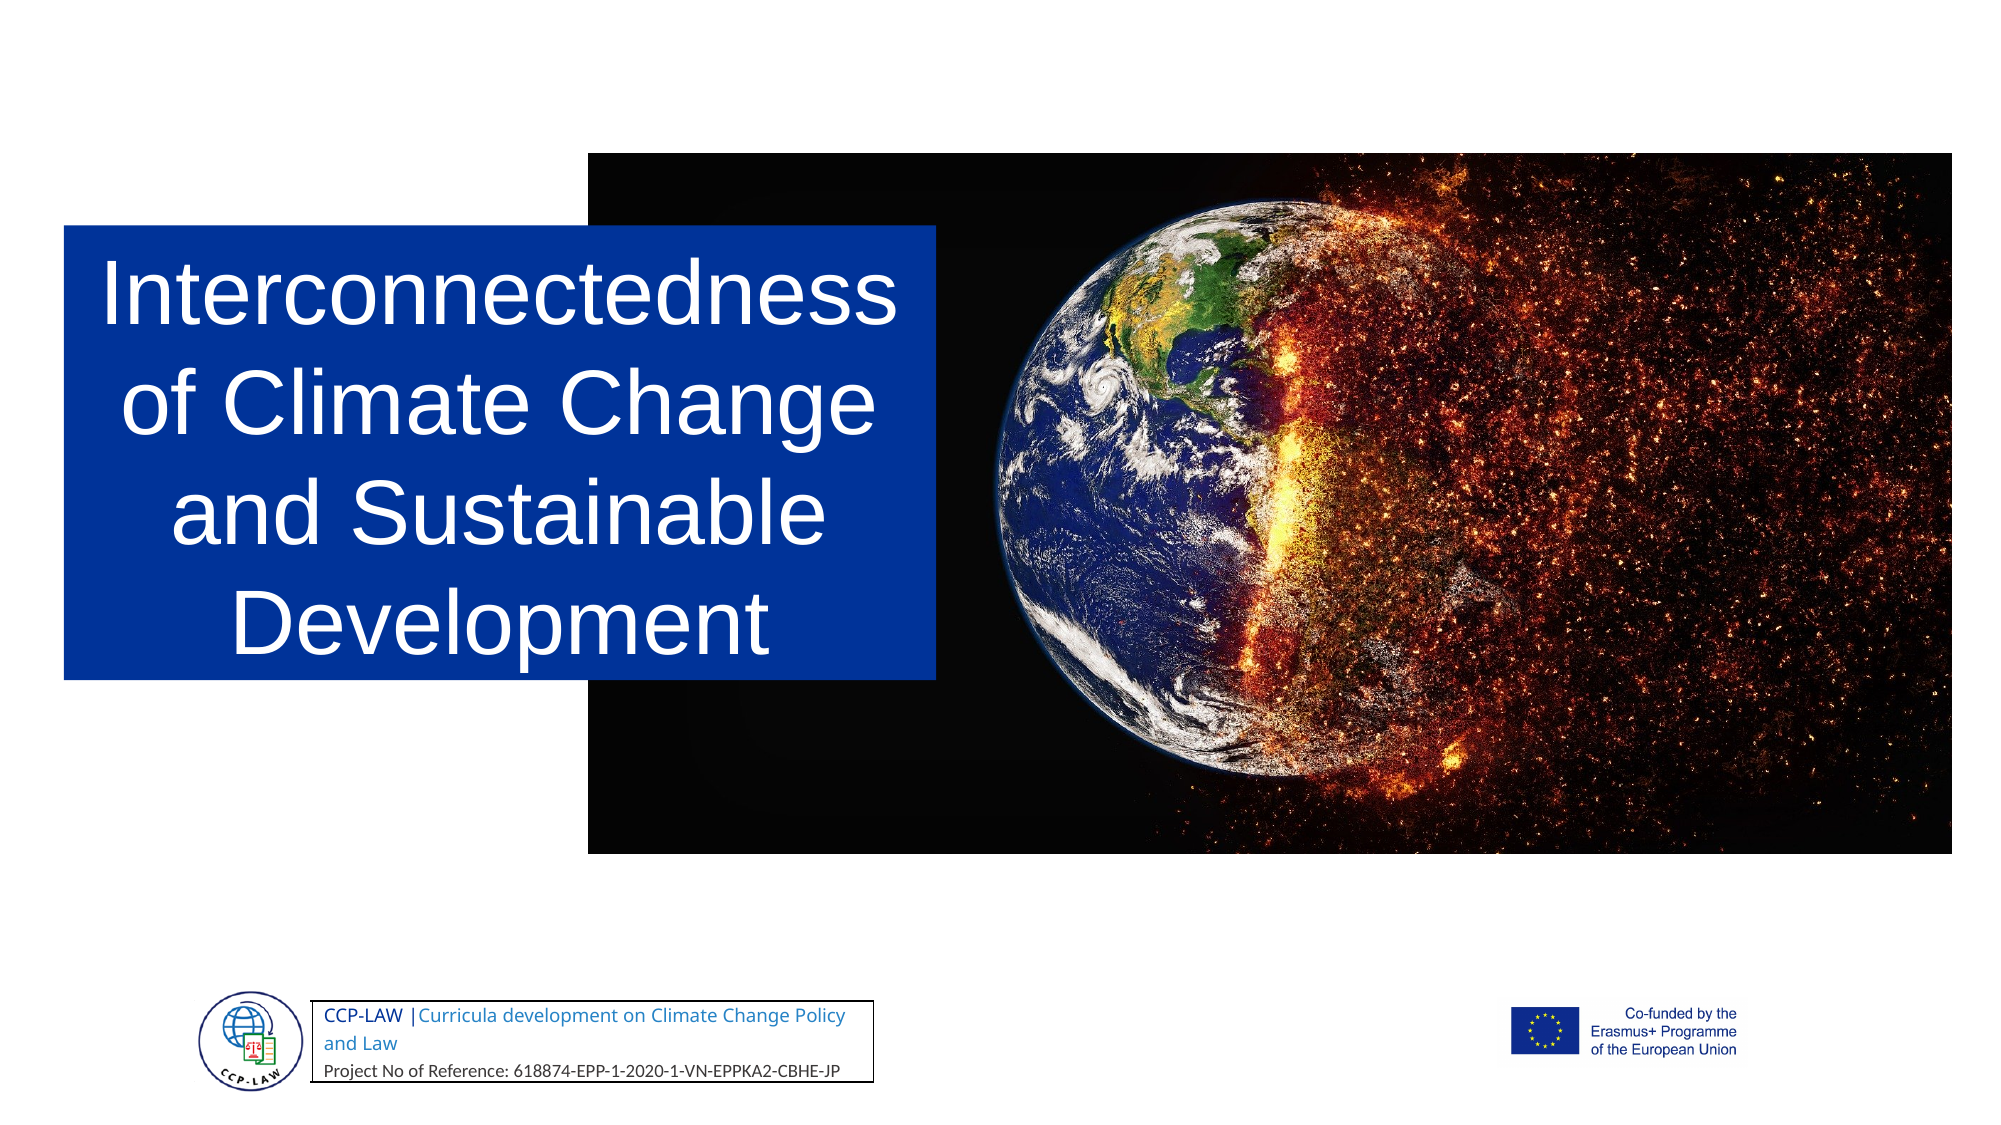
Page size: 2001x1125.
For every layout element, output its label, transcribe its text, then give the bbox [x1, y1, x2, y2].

text_box Interconnectedness of Climate Change and Sustainable Development [63, 225, 583, 681]
picture [1497, 997, 1748, 1068]
picture [195, 984, 310, 1095]
picture [588, 153, 1952, 854]
